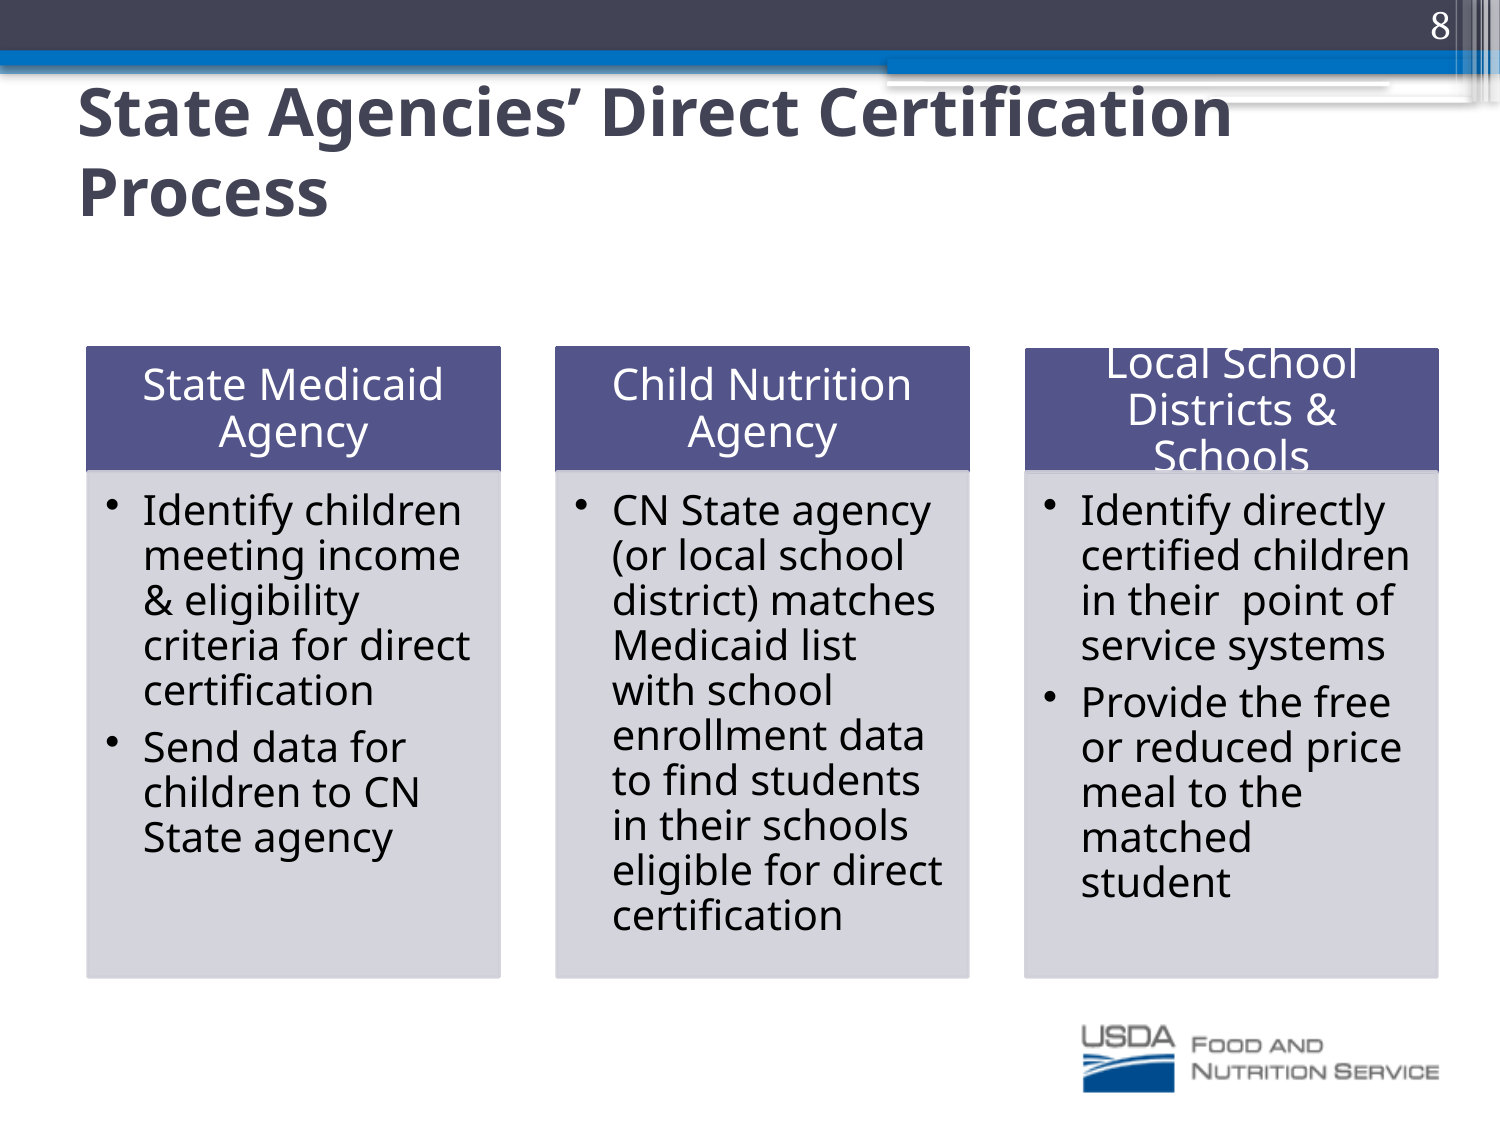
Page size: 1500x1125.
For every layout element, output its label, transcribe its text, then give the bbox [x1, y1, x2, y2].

picture [1074, 1012, 1477, 1104]
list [87, 299, 1438, 1026]
slide_number 8 [1341, 0, 1466, 61]
title State Agencies’ Direct Certification Process [62, 87, 1413, 213]
